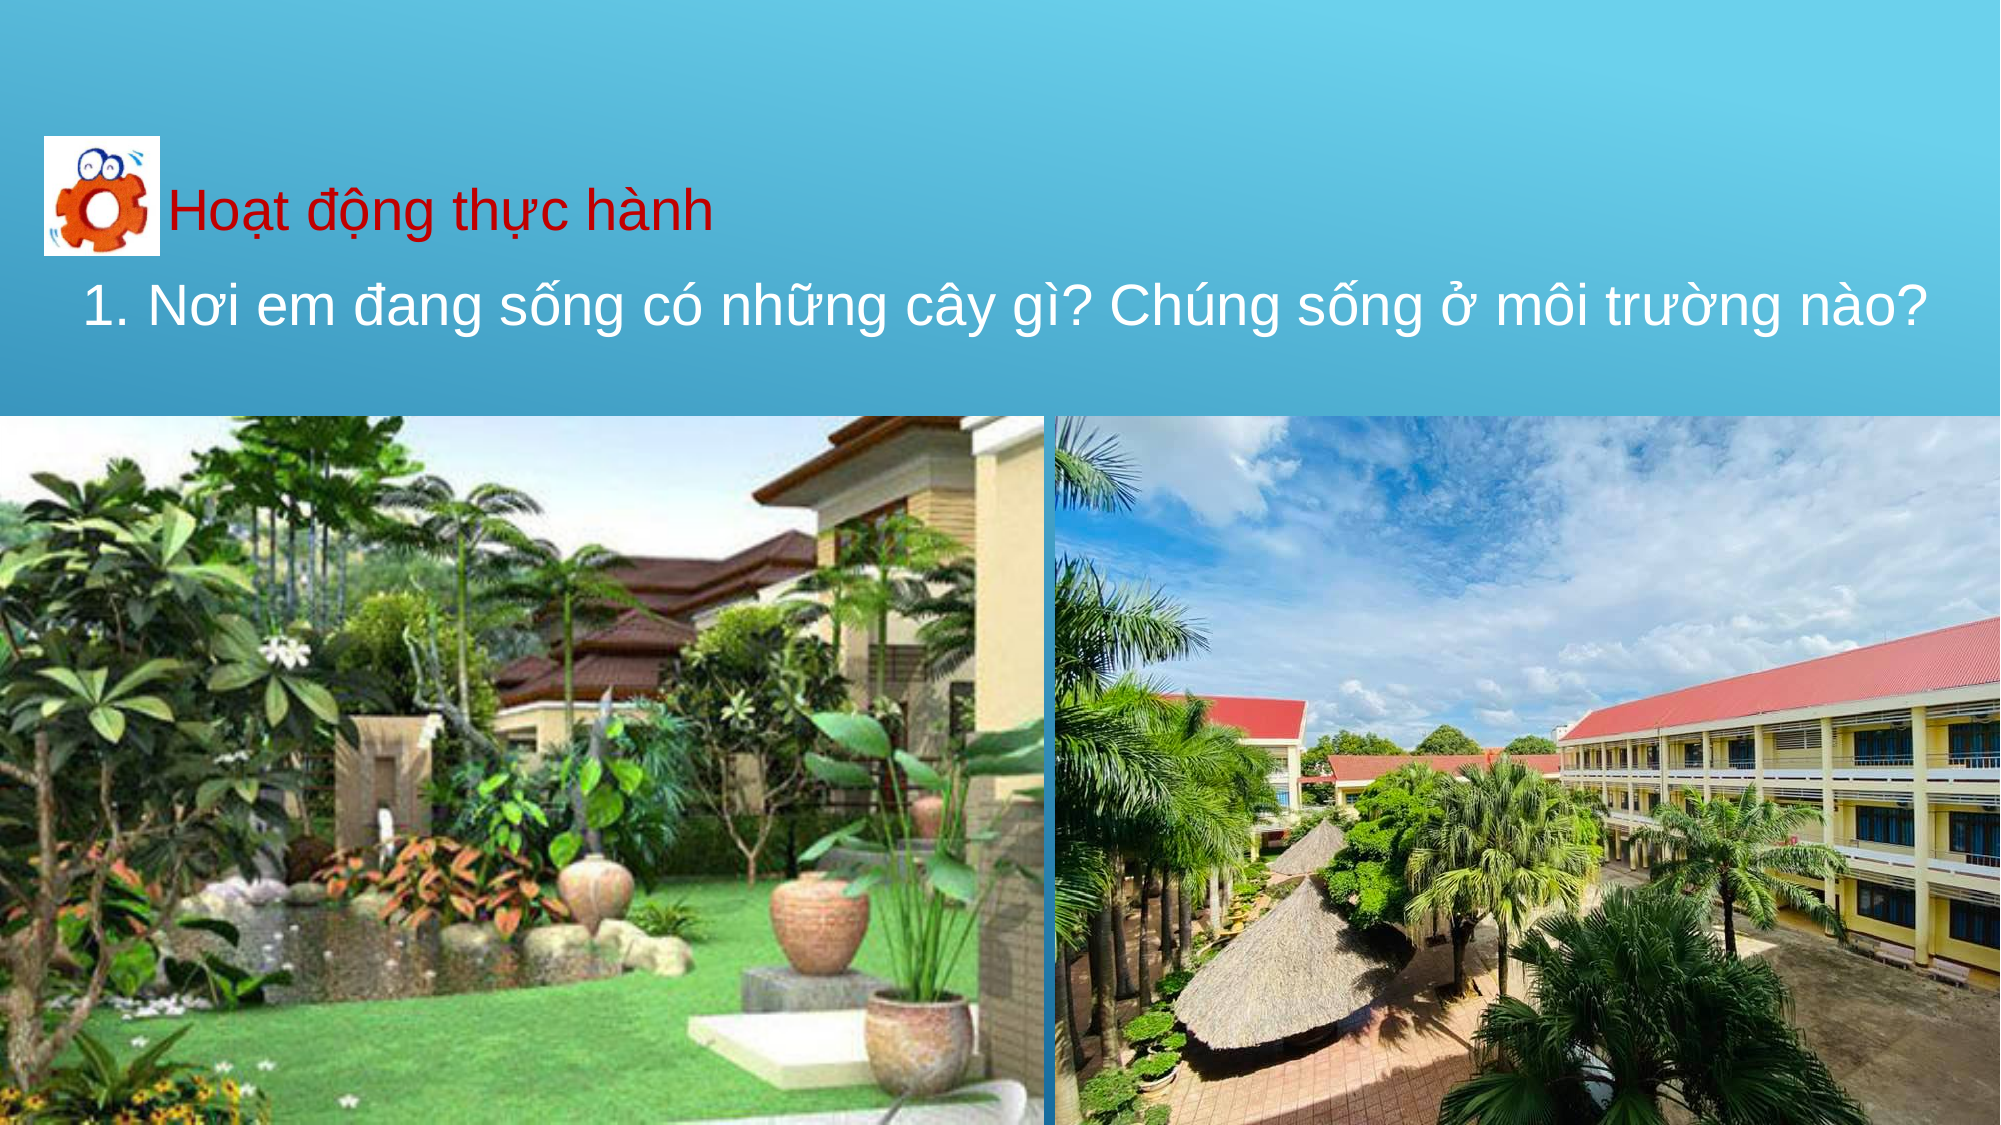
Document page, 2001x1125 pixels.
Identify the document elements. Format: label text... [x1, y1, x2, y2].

picture [1054, 416, 2000, 1125]
picture [0, 416, 1044, 1125]
text_box Hoạt động thực hành [161, 161, 803, 253]
picture [44, 136, 161, 257]
text_box 1. Nơi em đang sống có những cây gì? Chúng sống ở môi trường nào? [66, 246, 2000, 358]
